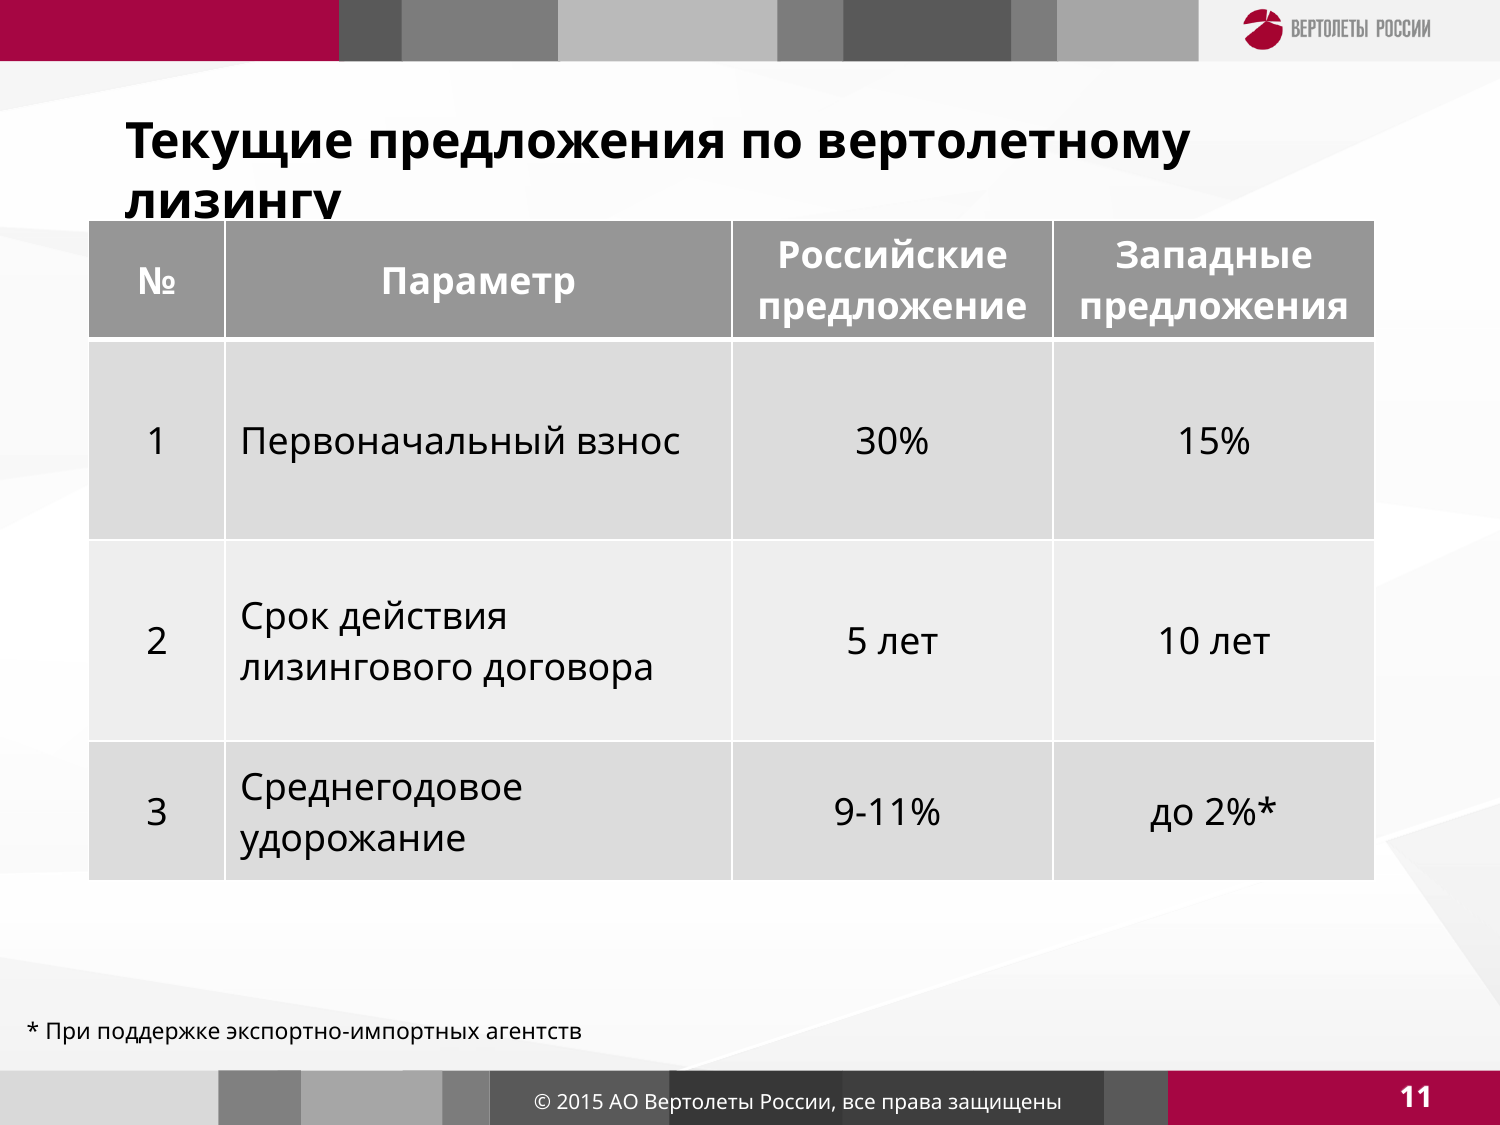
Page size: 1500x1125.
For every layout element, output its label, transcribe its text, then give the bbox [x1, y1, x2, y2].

table_header Западные предложения [1054, 221, 1374, 337]
table_header Российские предложение [733, 221, 1052, 337]
table_cell 10 лет [1054, 541, 1374, 740]
table_cell 5 лет [733, 541, 1052, 740]
picture [1230, 1, 1438, 57]
table_cell 30% [733, 342, 1052, 539]
table_cell Среднегодовое удорожание [226, 742, 731, 880]
title Текущие предложения по вертолетному лизингу [125, 108, 1375, 187]
picture [0, 62, 1500, 1070]
table_cell 9-11% [733, 742, 1052, 880]
table_cell 3 [89, 742, 224, 880]
table_header № [89, 221, 224, 337]
table_cell 2 [89, 541, 224, 740]
table_cell до 2%* [1054, 742, 1374, 880]
slide_number 11 [1384, 1070, 1448, 1125]
text_box * При поддержке экспортно-импортных агентств [11, 1009, 598, 1052]
table_cell 15% [1054, 342, 1374, 539]
footer © 2015 АО Вертолеты России, все права защищены [501, 1081, 1095, 1125]
table_cell Срок действия лизингового договора [226, 541, 731, 740]
table_header Параметр [226, 221, 731, 337]
table_cell 1 [89, 342, 224, 539]
table_cell Первоначальный взнос [226, 342, 731, 539]
